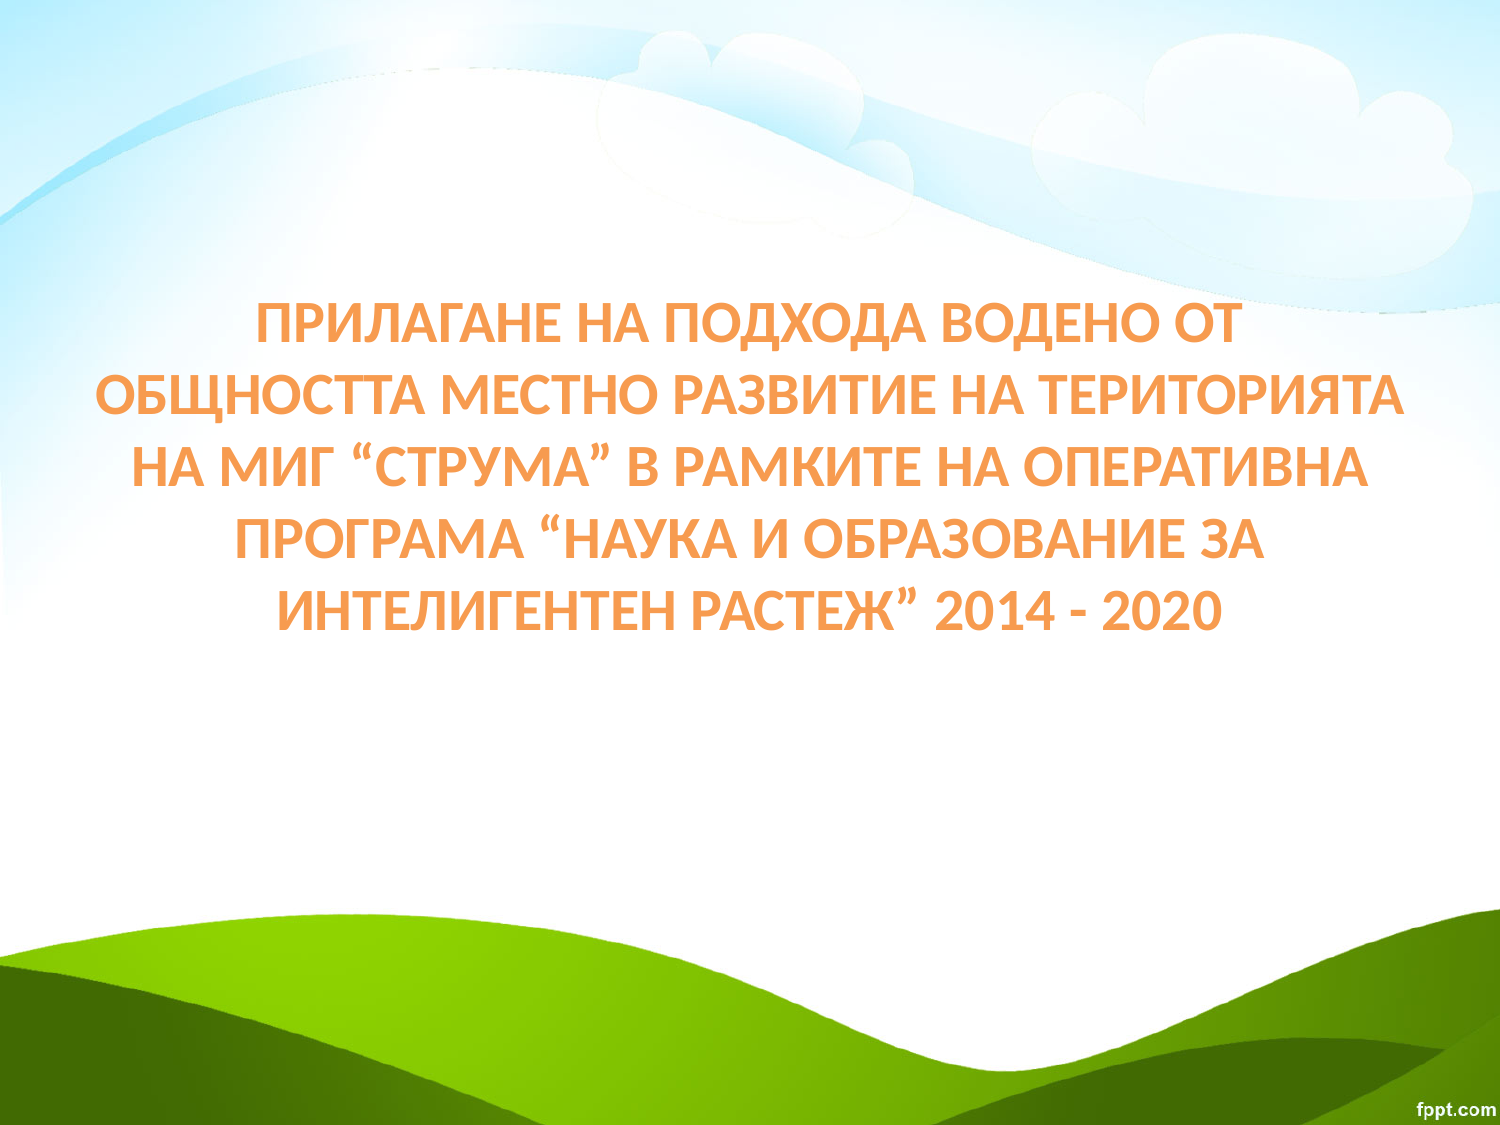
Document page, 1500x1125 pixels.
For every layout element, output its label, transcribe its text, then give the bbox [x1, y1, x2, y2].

title Прилагане на подхода ВОДЕНО ОТ ОБЩНОСТТА местно развитие на територията на МИГ “струма” в рамките на оперативна програма “НАУКА И ОБРАЗОВАНИЕ ЗА ИНТЕЛИГЕНТЕН РАСТЕЖ” 2014 - 2020 [73, 236, 1427, 688]
picture [0, 0, 1500, 1125]
